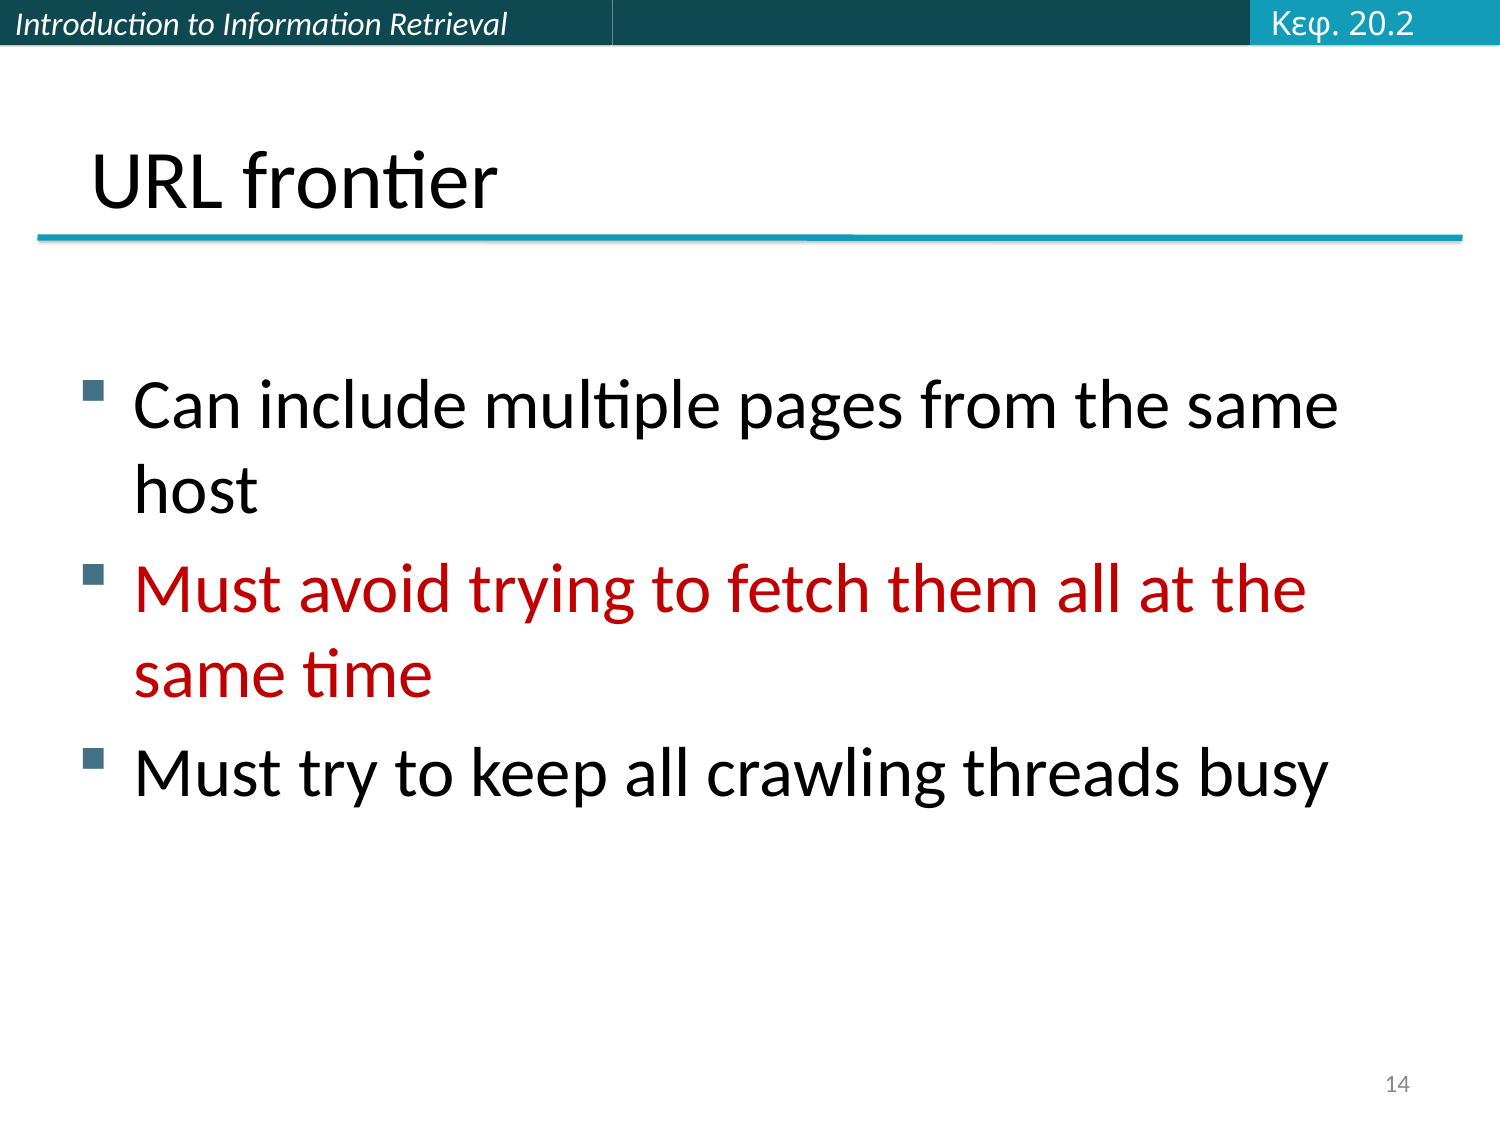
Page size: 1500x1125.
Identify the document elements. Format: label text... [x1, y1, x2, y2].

list Can include multiple pages from the same host Must avoid trying to fetch them all at the same time Must try to keep all crawling threads busy [62, 349, 1413, 863]
slide_number 14 [1074, 1062, 1425, 1103]
title URL frontier [74, 44, 1426, 233]
text_box Κεφ. 20.2 [1255, 0, 1430, 50]
